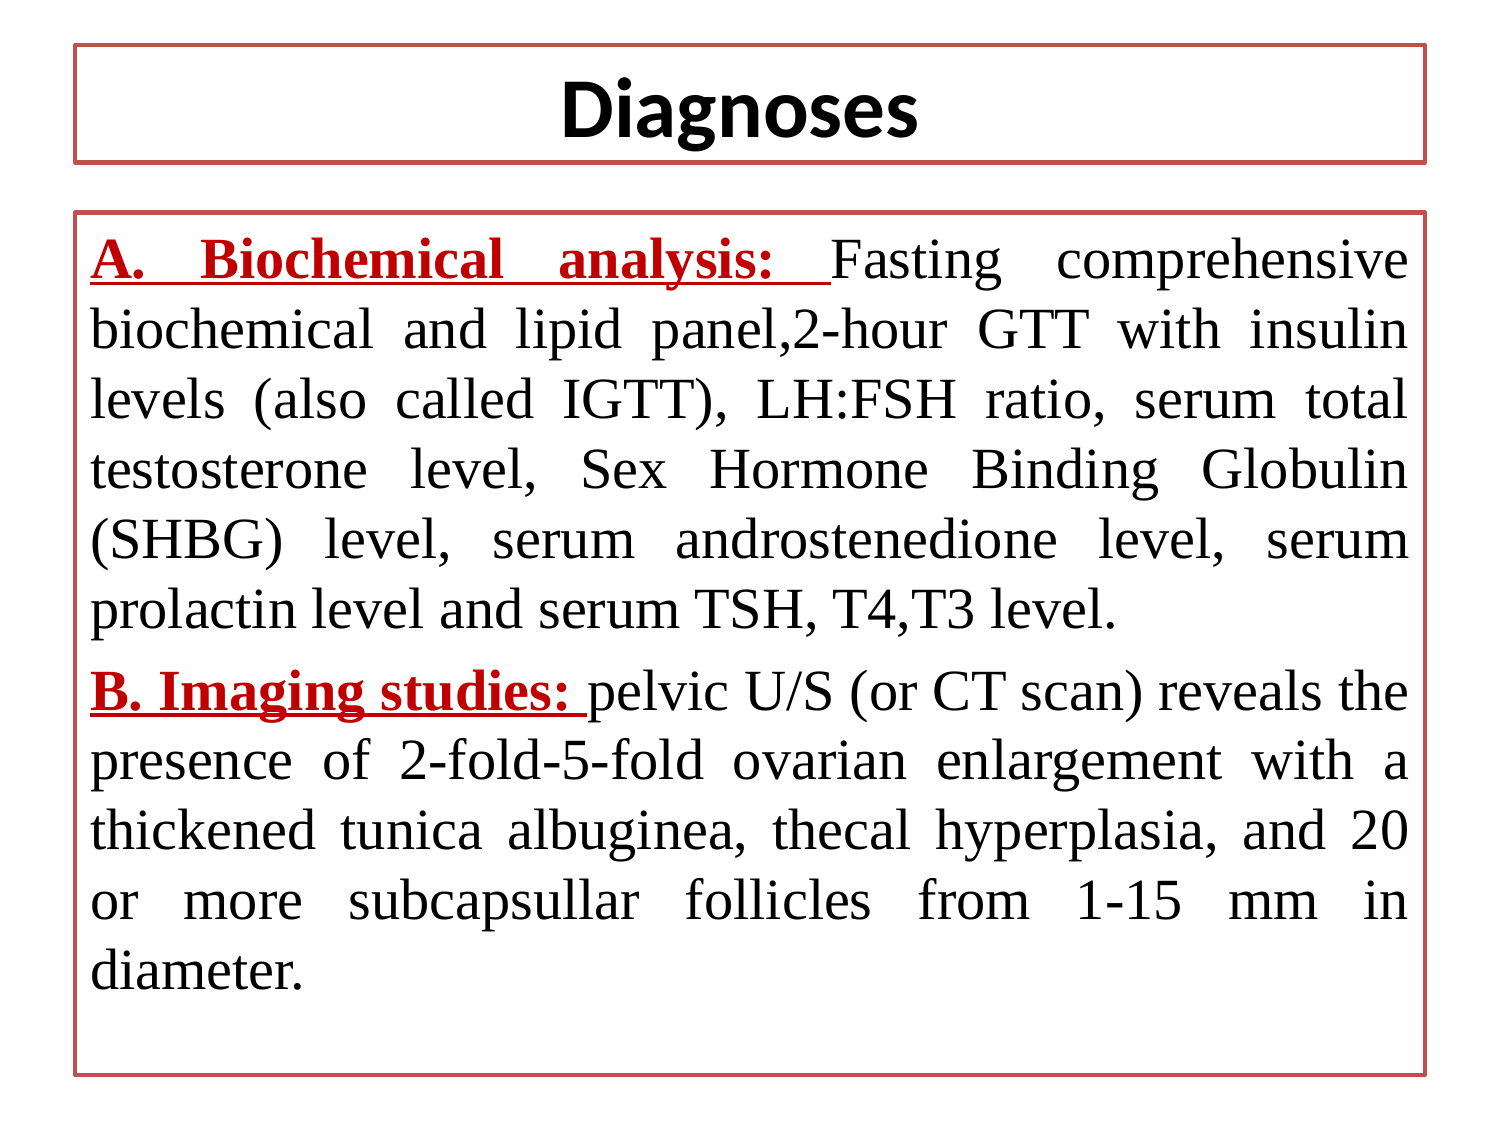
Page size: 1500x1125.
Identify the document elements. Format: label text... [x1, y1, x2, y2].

title Diagnoses [73, 43, 1427, 165]
list A. Biochemical analysis: Fasting comprehensive biochemical and lipid panel,2-hour GTT with insulin levels (also called IGTT), LH:FSH ratio, serum total testosterone level, Sex Hormone Binding Globulin (SHBG) level, serum androstenedione level, serum prolactin level and serum TSH, T4,T3 level. B. Imaging studies: pelvic U/S (or CT scan) reveals the presence of 2-fold-5-fold ovarian enlargement with a thickened tunica albuginea, thecal hyperplasia, and 20 or more subcapsullar follicles from 1-15 mm in diameter. [73, 210, 1427, 1077]
